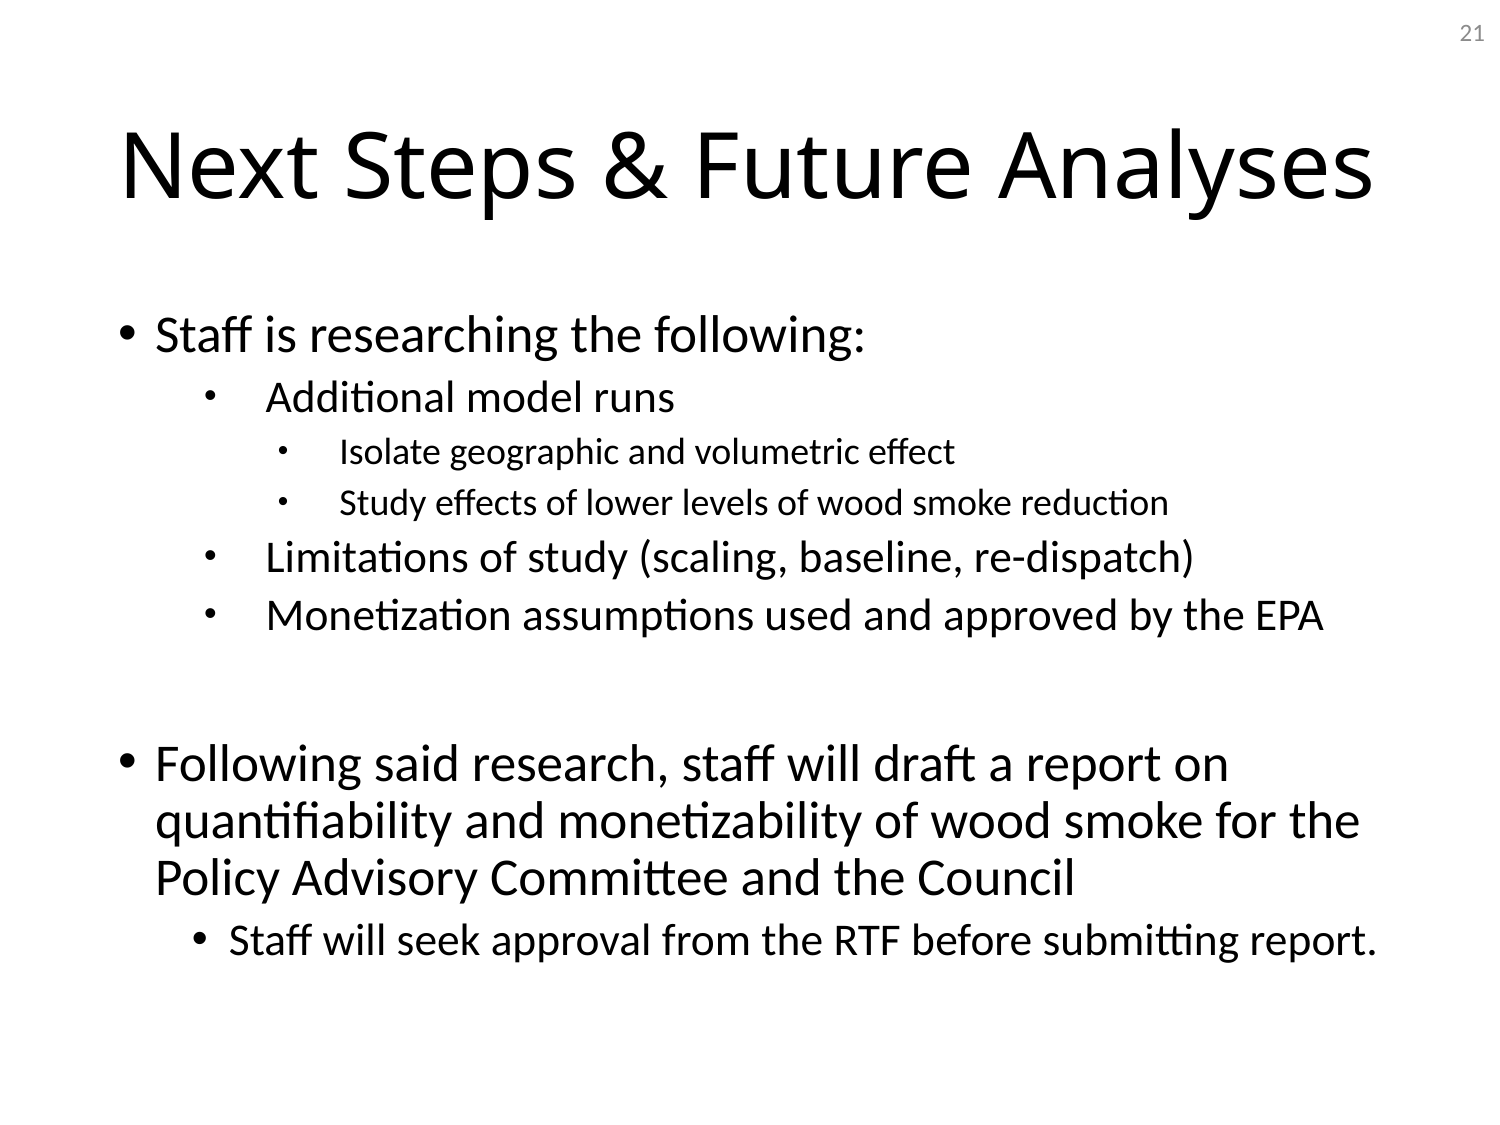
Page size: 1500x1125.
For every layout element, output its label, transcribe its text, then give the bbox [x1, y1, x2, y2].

list Staff is researching the following: Additional model runs Isolate geographic and volumetric effect Study effects of lower levels of wood smoke reduction Limitations of study (scaling, baseline, re-dispatch) Monetization assumptions used and approved by the EPA Following said research, staff will draft a report on quantifiability and monetizability of wood smoke for the Policy Advisory Committee and the Council Staff will seek approval from the RTF before submitting report. [103, 299, 1397, 1014]
slide_number 21 [1162, 1, 1500, 61]
title Next Steps & Future Analyses [103, 59, 1397, 278]
